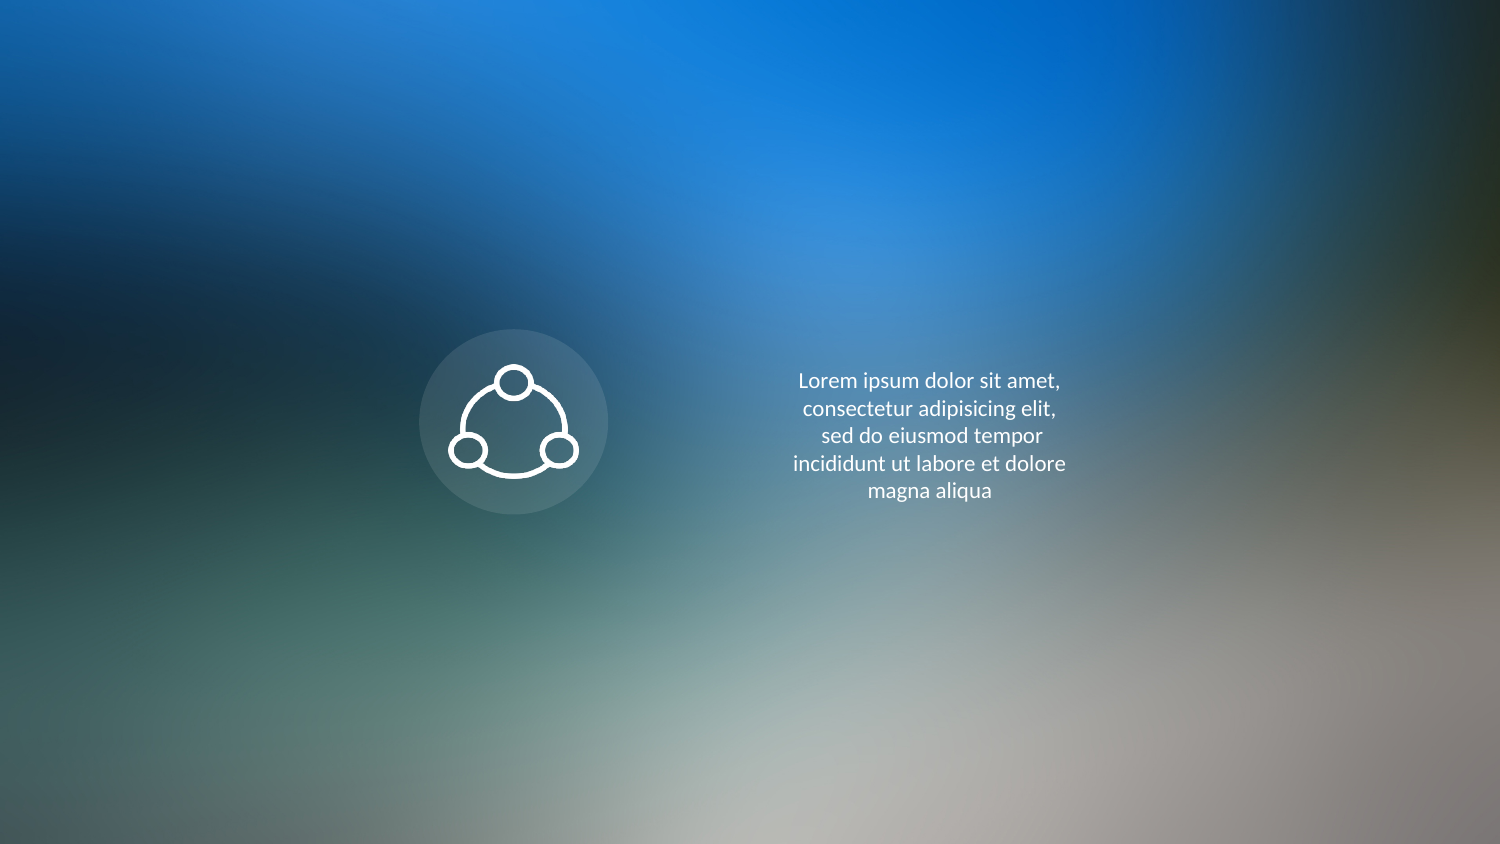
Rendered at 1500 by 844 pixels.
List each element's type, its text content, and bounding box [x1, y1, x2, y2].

text_box Lorem ipsum dolor sit amet, consectetur adipisicing elit, sed do eiusmod tempor incididunt ut labore et dolore magna aliqua [752, 358, 1108, 511]
text_box [417, 327, 611, 517]
picture [0, 0, 1500, 844]
